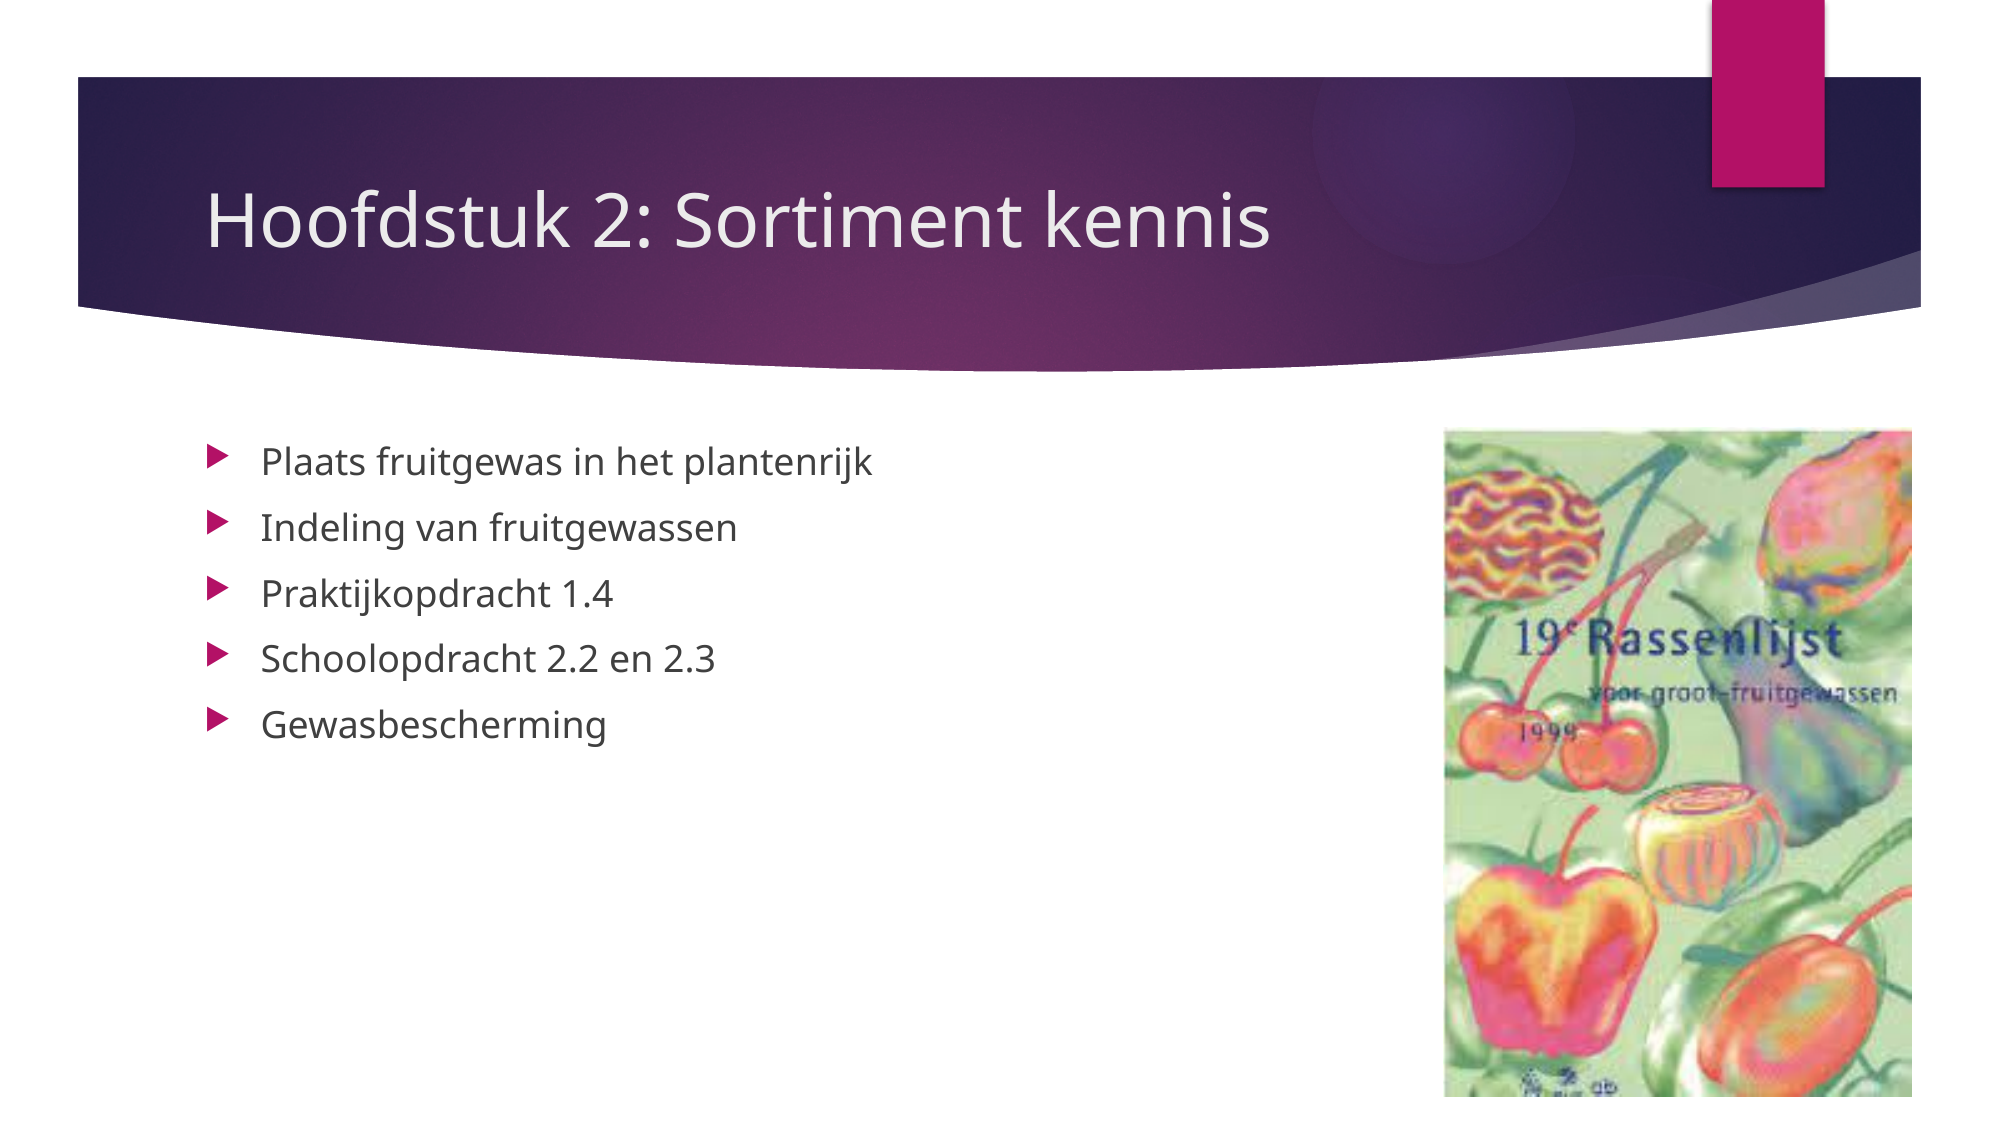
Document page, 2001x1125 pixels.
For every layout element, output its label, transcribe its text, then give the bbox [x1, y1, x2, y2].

title Hoofdstuk 2: Sortiment kennis [189, 159, 1627, 276]
list Plaats fruitgewas in het plantenrijk Indeling van fruitgewassen Praktijkopdracht 1.4 Schoolopdracht 2.2 en 2.3 Gewasbescherming [189, 430, 1183, 1028]
picture [1443, 426, 1913, 1098]
